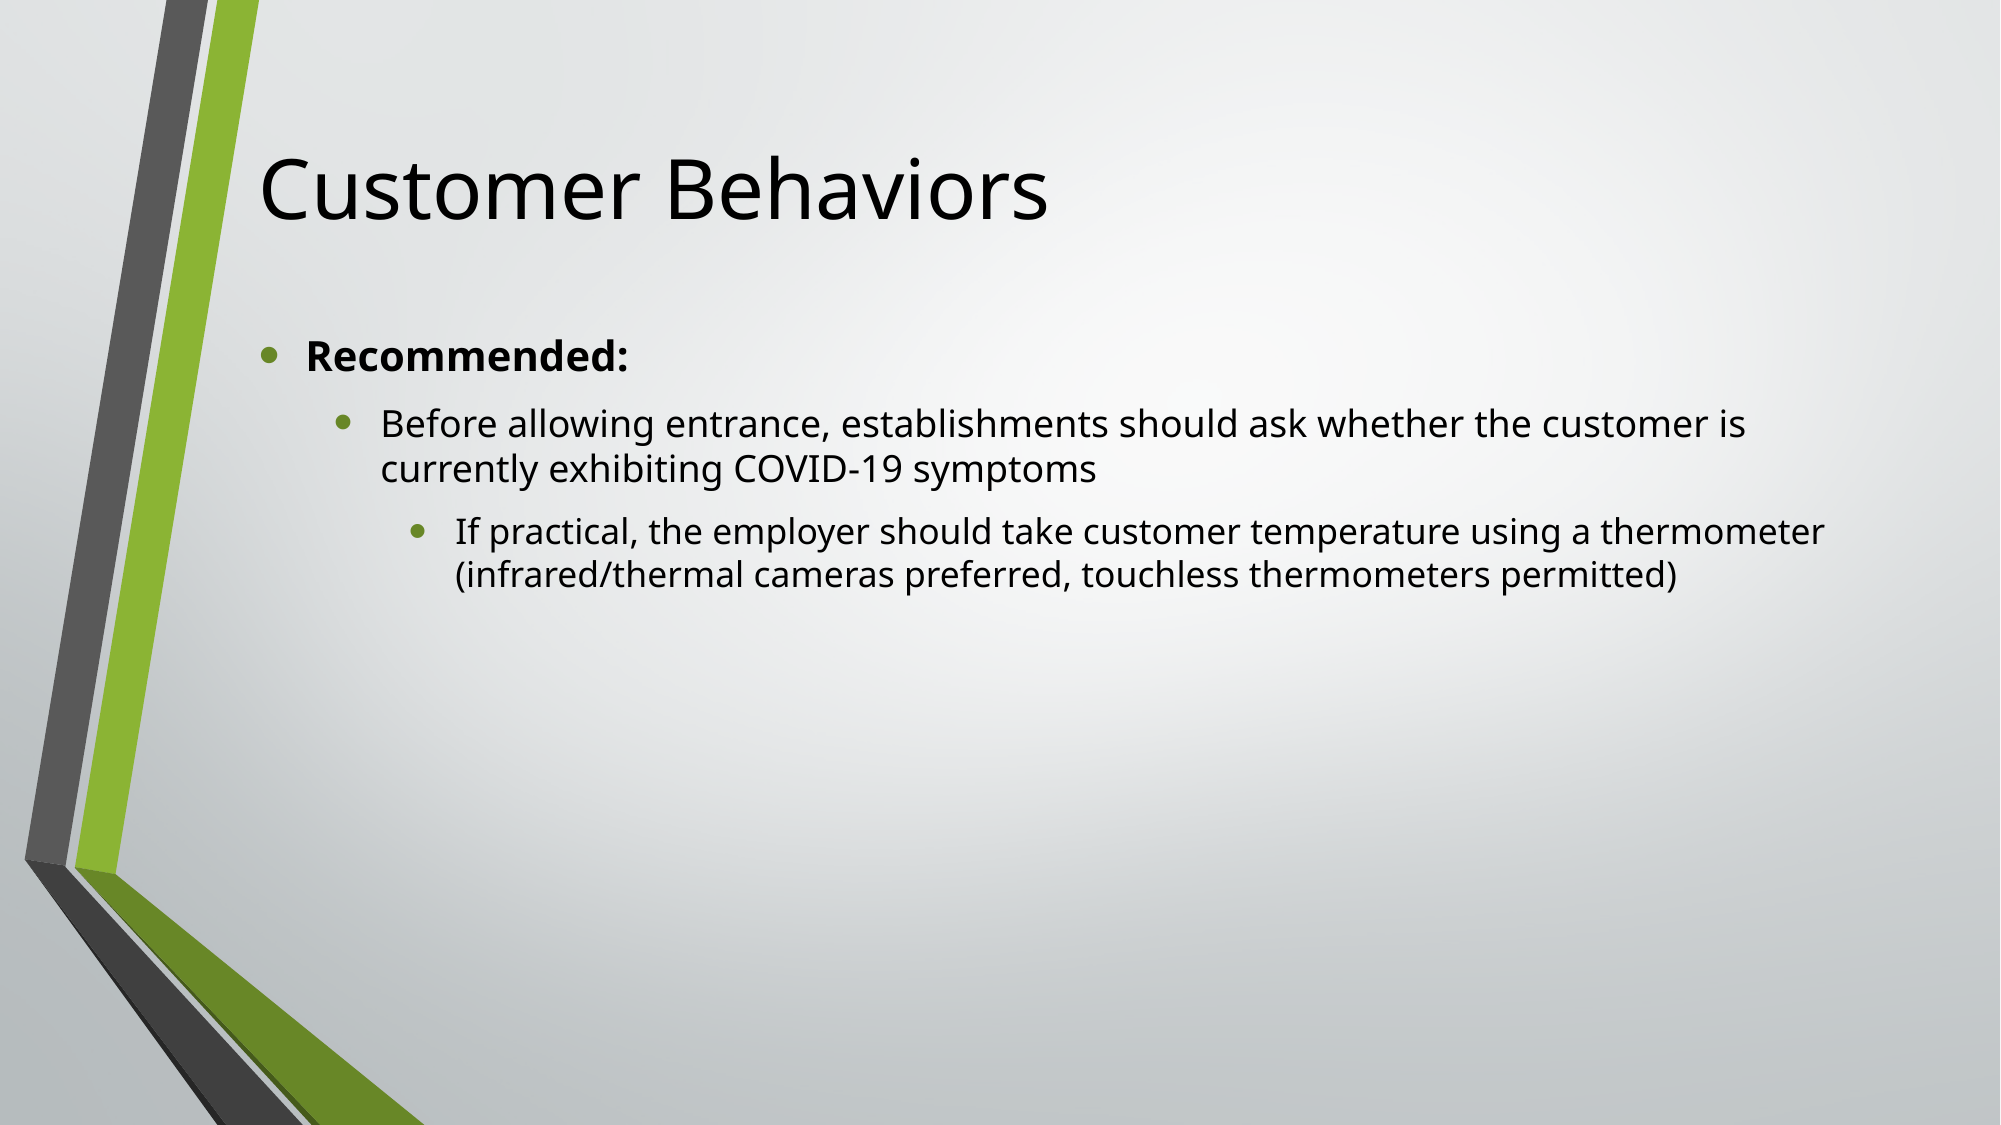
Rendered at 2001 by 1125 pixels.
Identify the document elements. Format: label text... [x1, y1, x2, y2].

list Recommended: Before allowing entrance, establishments should ask whether the customer is currently exhibiting COVID-19 symptoms If practical, the employer should take customer temperature using a thermometer (infrared/thermal cameras preferred, touchless thermometers permitted) [243, 321, 1887, 988]
title Customer Behaviors [243, 112, 1887, 260]
